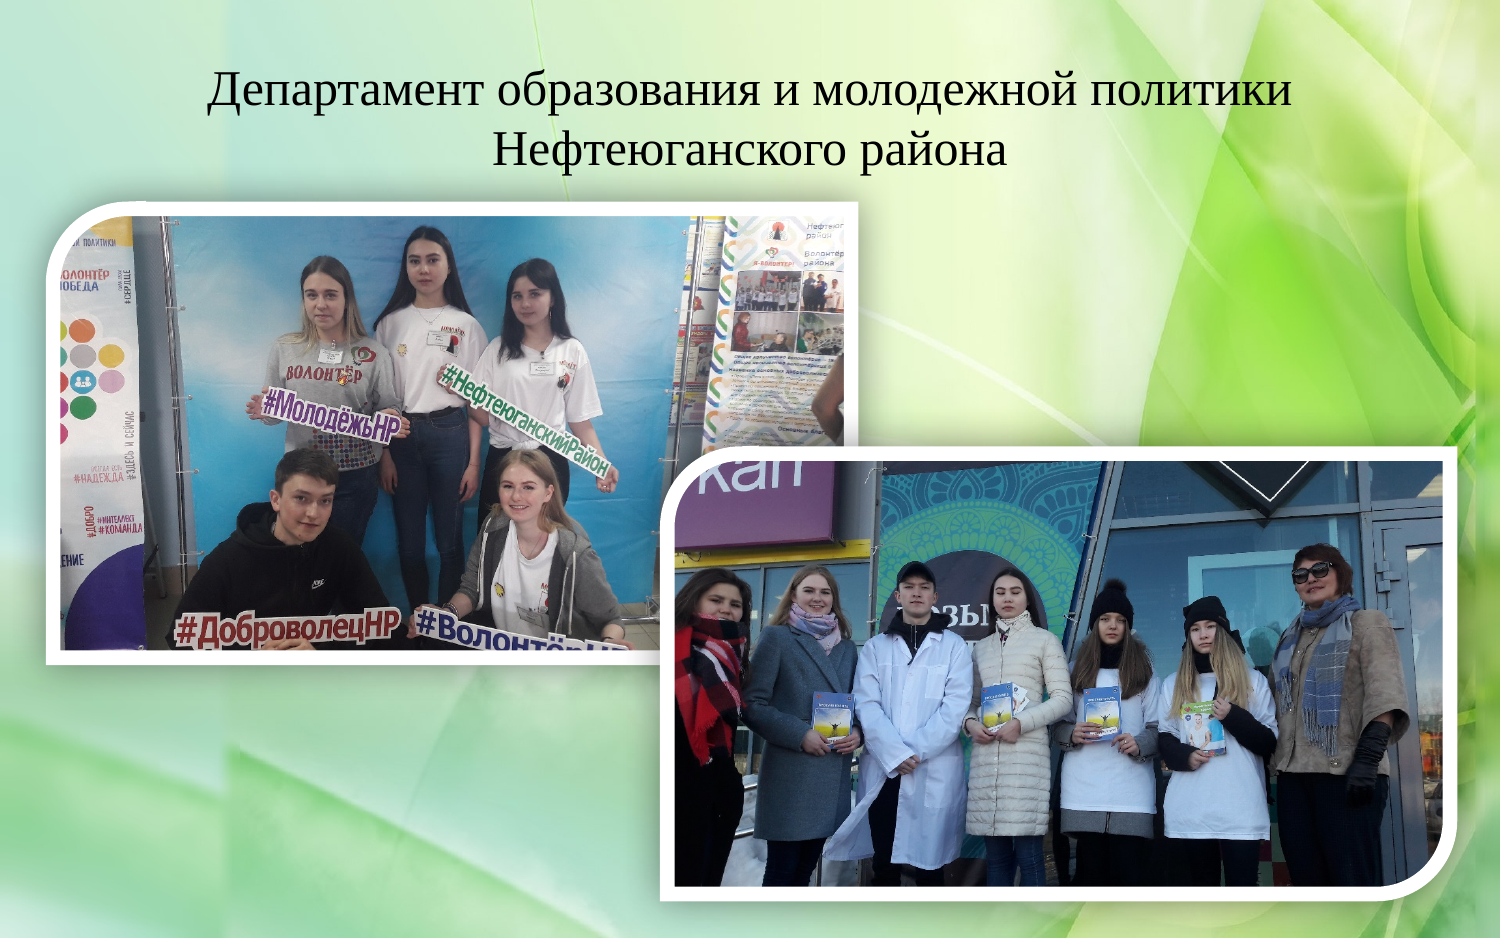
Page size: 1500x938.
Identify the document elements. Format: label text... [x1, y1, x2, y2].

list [666, 453, 1451, 895]
picture [0, 0, 1500, 938]
title Департамент образования и молодежной политики Нефтеюганского района [75, 37, 1425, 194]
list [52, 208, 852, 658]
